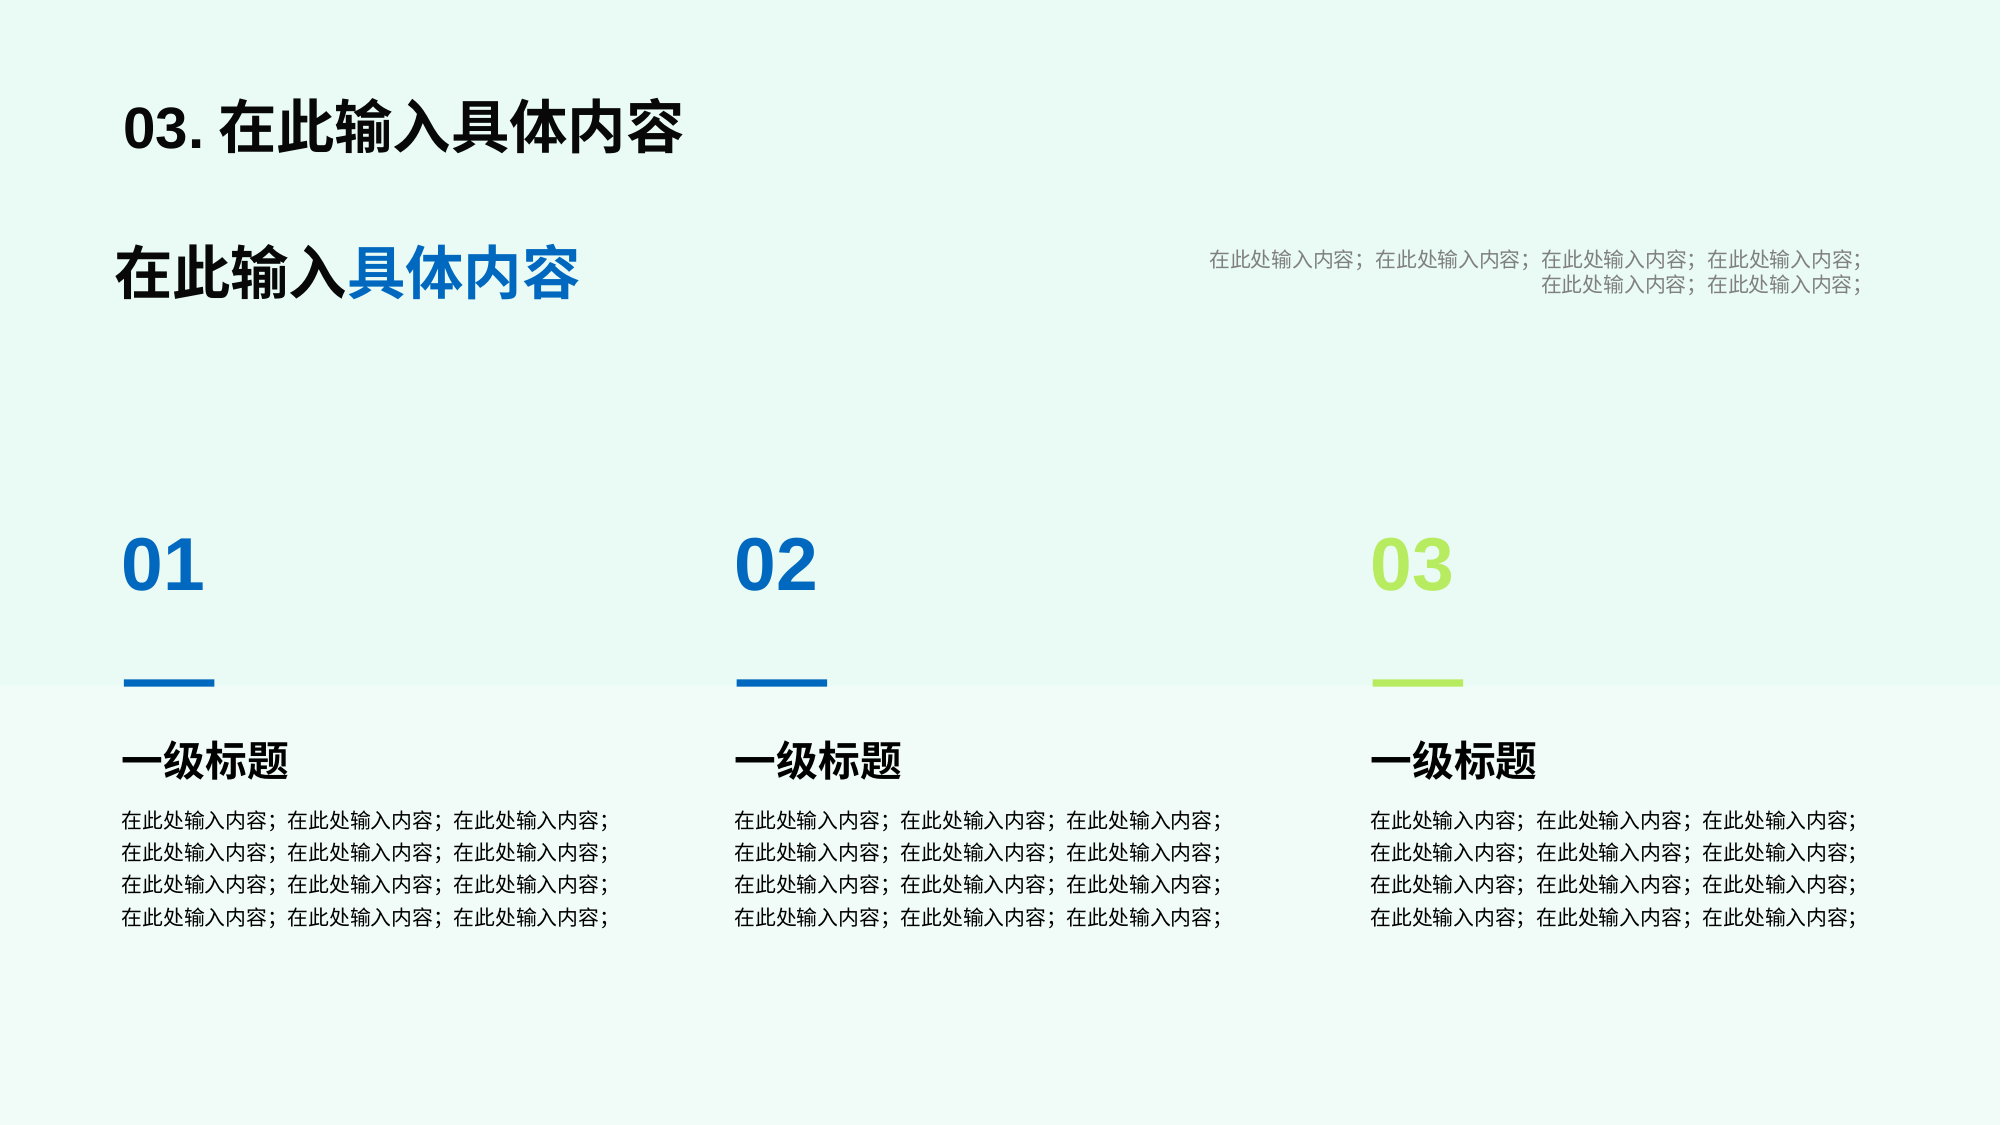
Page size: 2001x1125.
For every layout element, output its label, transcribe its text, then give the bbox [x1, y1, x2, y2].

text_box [0, 228, 2000, 1125]
text_box 03.在此输入具体内容 [108, 0, 1890, 169]
